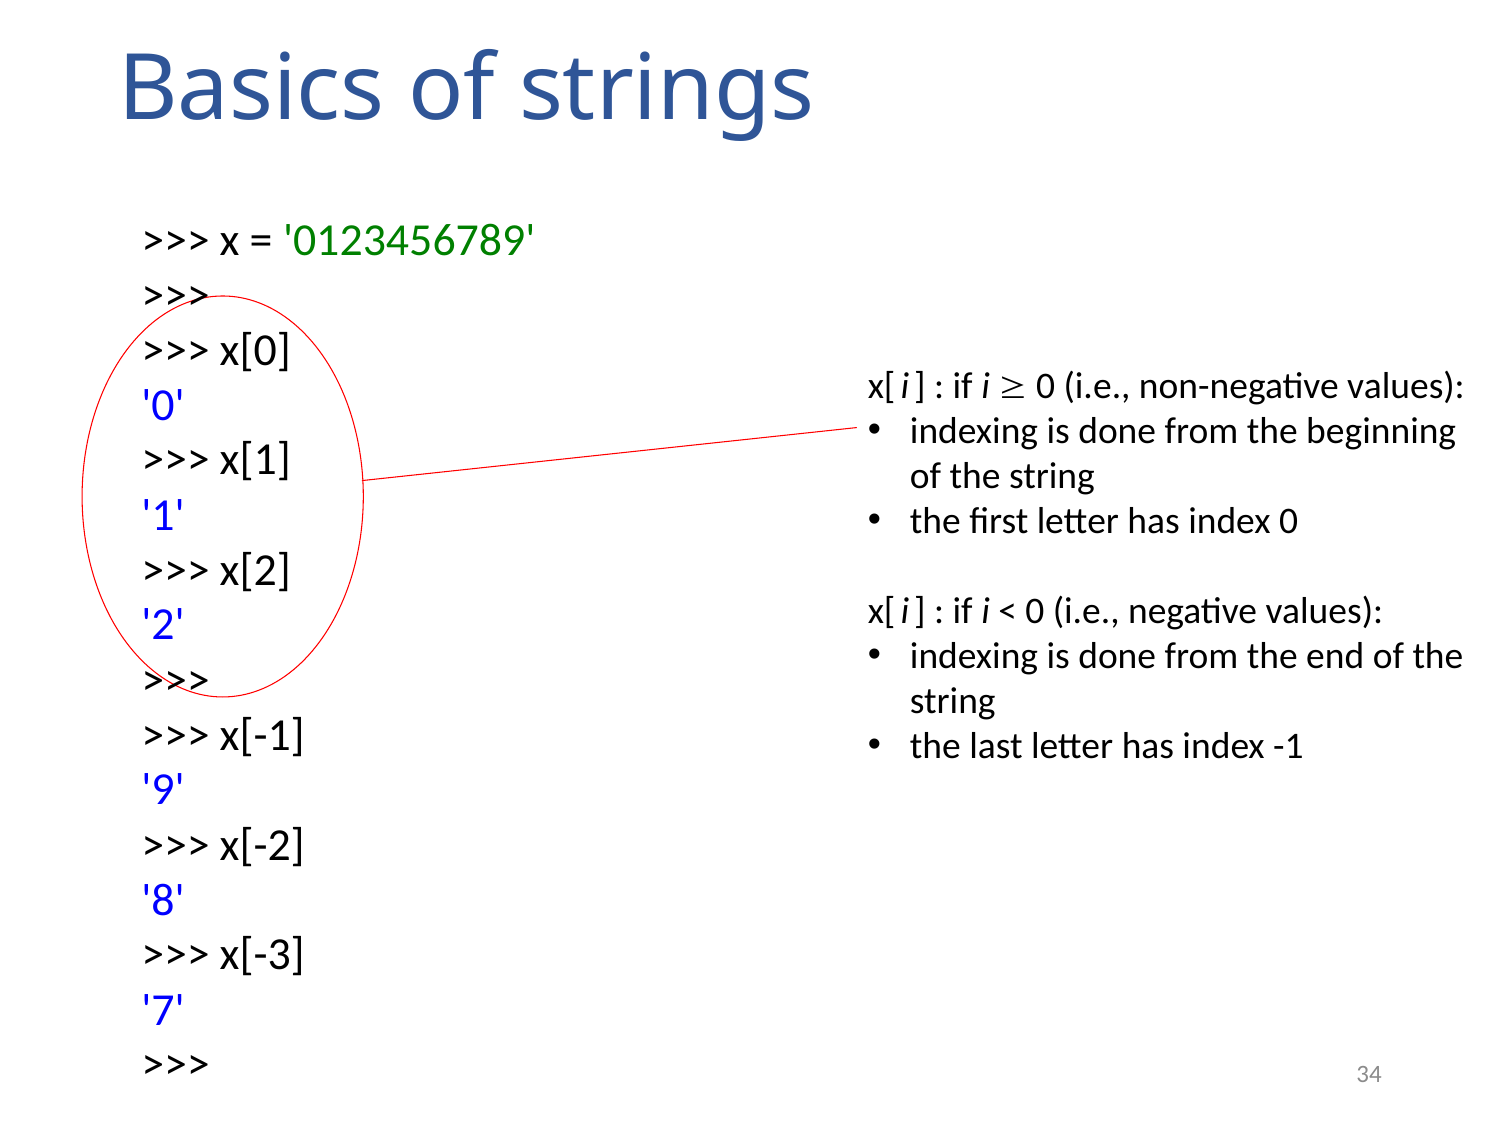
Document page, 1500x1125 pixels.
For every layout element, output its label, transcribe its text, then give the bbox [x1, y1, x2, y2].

text_box [81, 349, 126, 644]
title Basics of strings [103, 25, 1397, 155]
text_box >>> x = '0123456789' >>> >>> x[0] '0' >>> x[1] '1' >>> x[2] '2' >>> >>> x[-1] '9' >>> x[-2] '8' >>> x[-3] '7' >>> [126, 201, 810, 1097]
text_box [361, 427, 857, 481]
slide_number 34 [1059, 1042, 1397, 1103]
text_box x[ i ] : if i  0 (i.e., non-negative values): indexing is done from the beginning of the string the first letter has index 0 x[ i ] : if i < 0 (i.e., negative values): indexing is done from the end of the string the last letter has index -1 [853, 353, 1482, 774]
